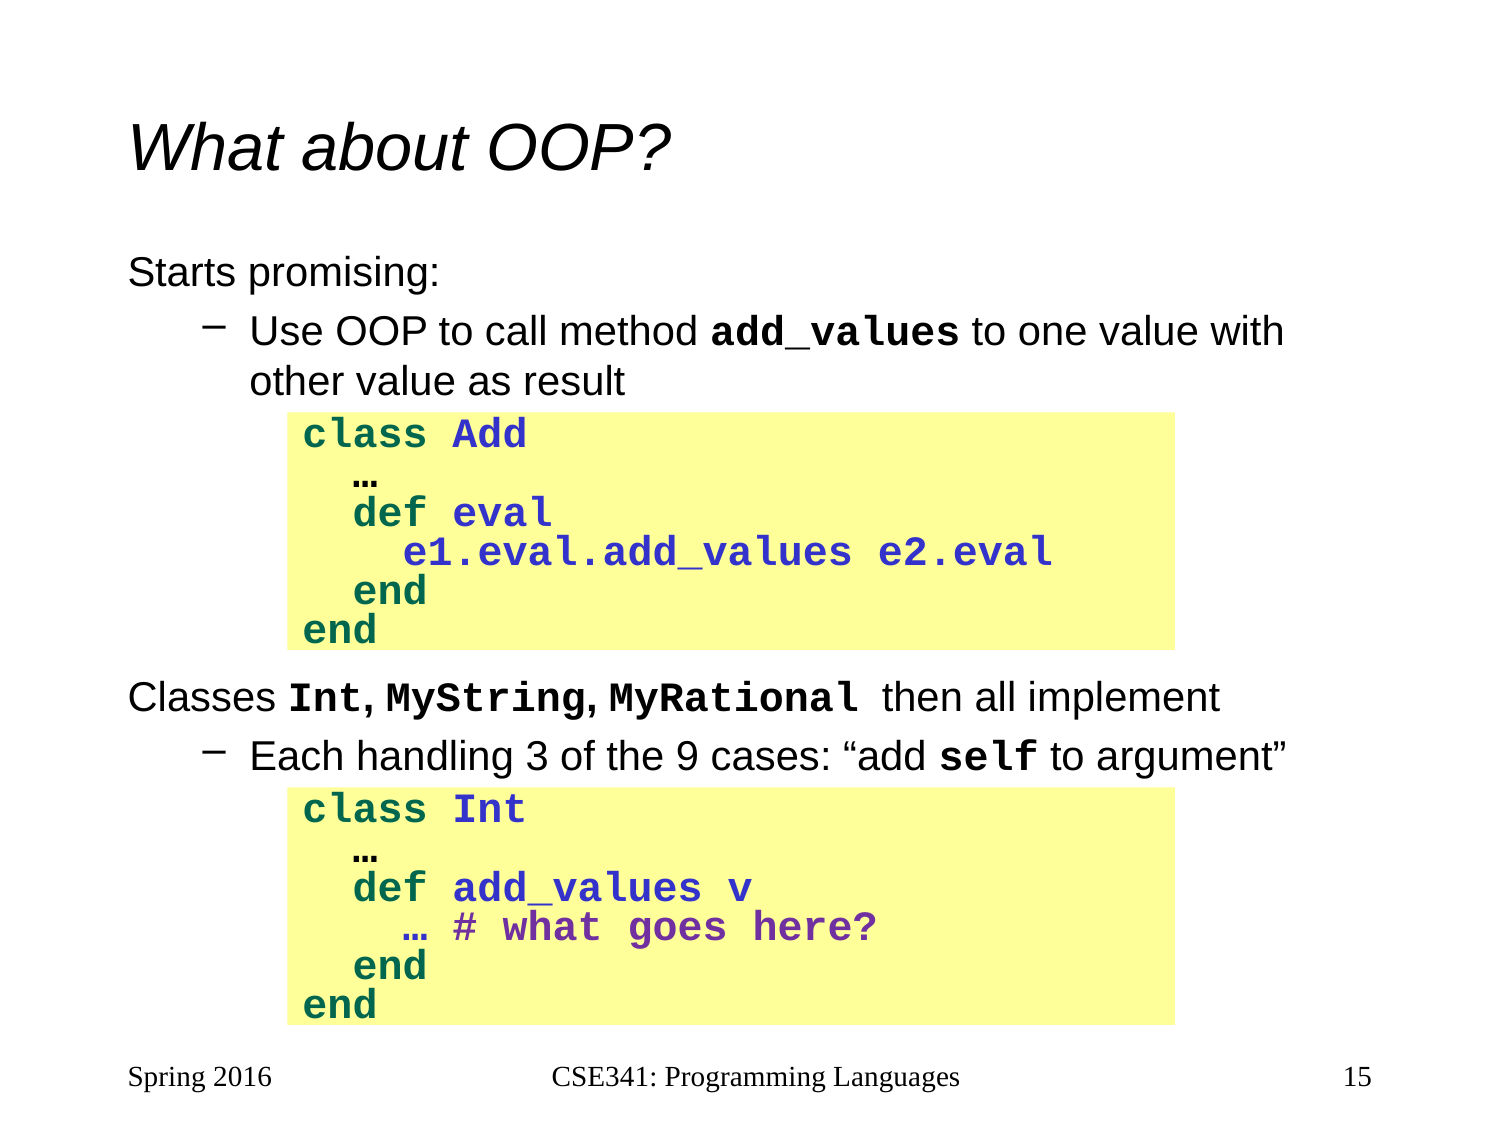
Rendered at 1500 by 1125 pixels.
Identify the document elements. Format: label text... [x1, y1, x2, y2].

slide_number Spring 2016 [112, 1049, 426, 1125]
list Starts promising: Use OOP to call method add_values to one value with other value as result [112, 237, 1388, 426]
footer CSE341: Programming Languages [474, 1049, 1038, 1125]
text_box class Add … def eval e1.eval.add_values e2.eval end end [287, 412, 1175, 650]
text_box class Int … def add_values v … # what goes here? end end [287, 787, 1175, 1025]
title What about OOP? [112, 49, 1388, 237]
text_box Classes Int, MyString, MyRational then all implement Each handling 3 of the 9 cases: “add self to argument” [112, 662, 1388, 850]
slide_number 15 [1074, 1049, 1388, 1125]
